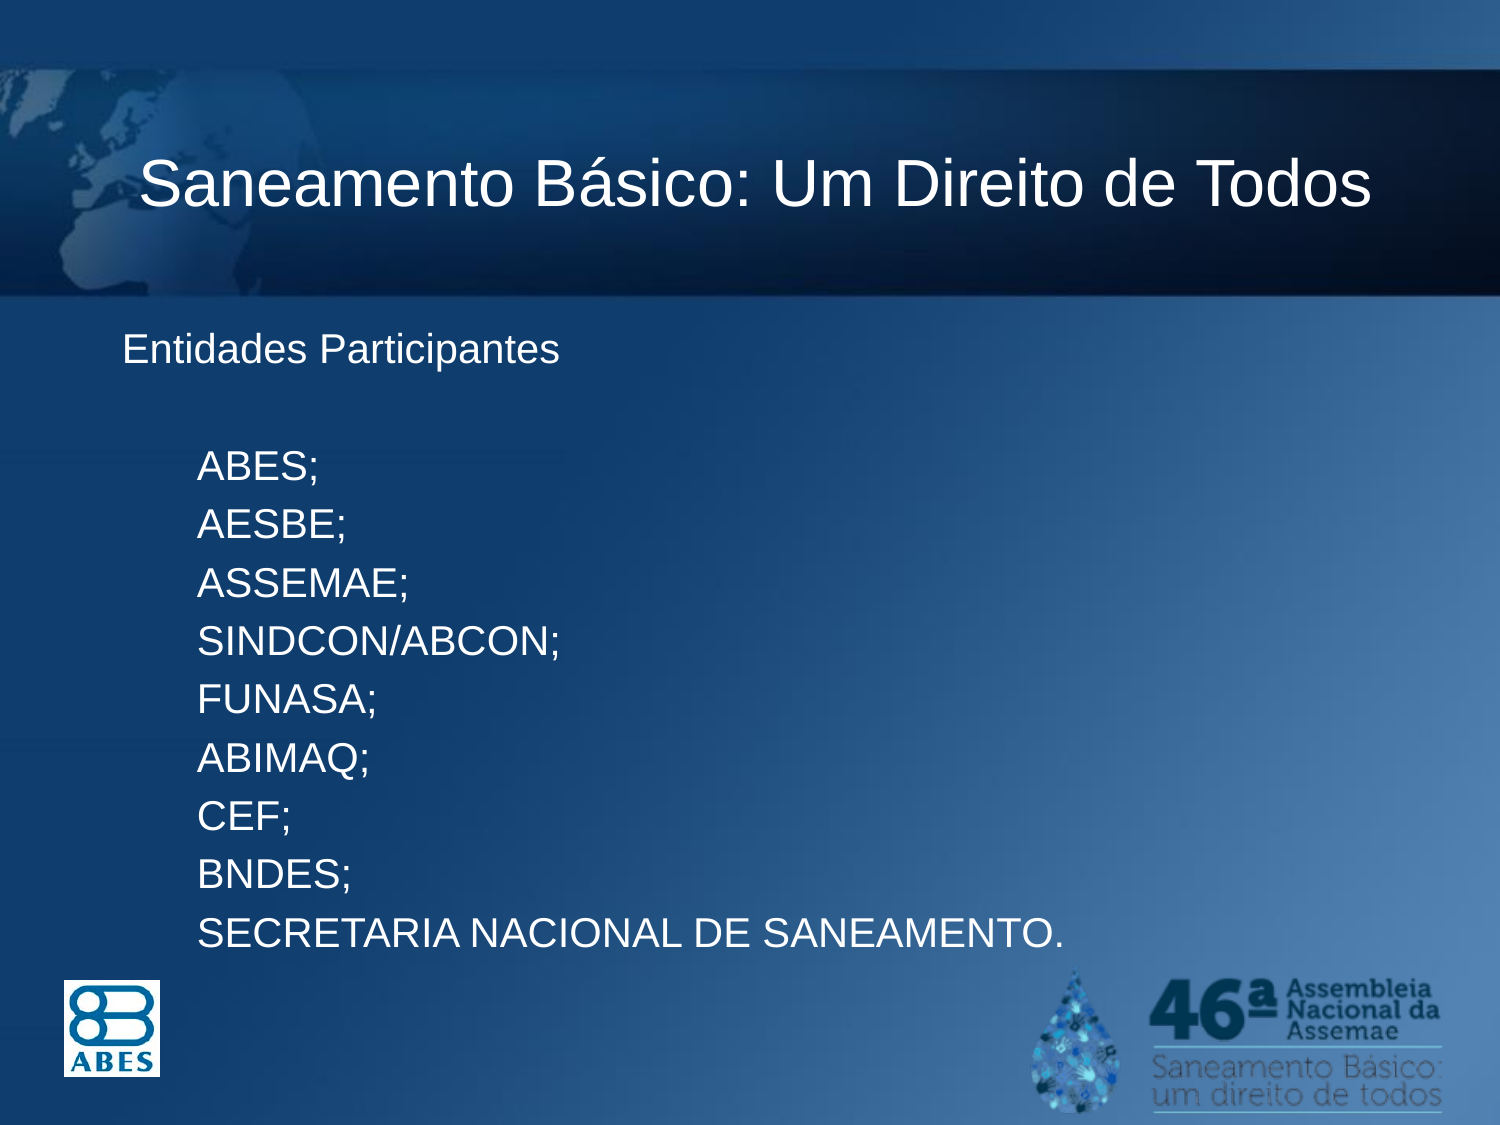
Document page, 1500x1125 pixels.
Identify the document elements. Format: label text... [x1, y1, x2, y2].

list Entidades Participantes ABES; AESBE; ASSEMAE; SINDCON/ABCON; FUNASA; ABIMAQ; CEF; BNDES; SECRETARIA NACIONAL DE SANEAMENTO. [41, 314, 1471, 1005]
picture [0, 0, 1500, 1125]
title Saneamento Básico: Um Direito de Todos [41, 67, 1471, 291]
